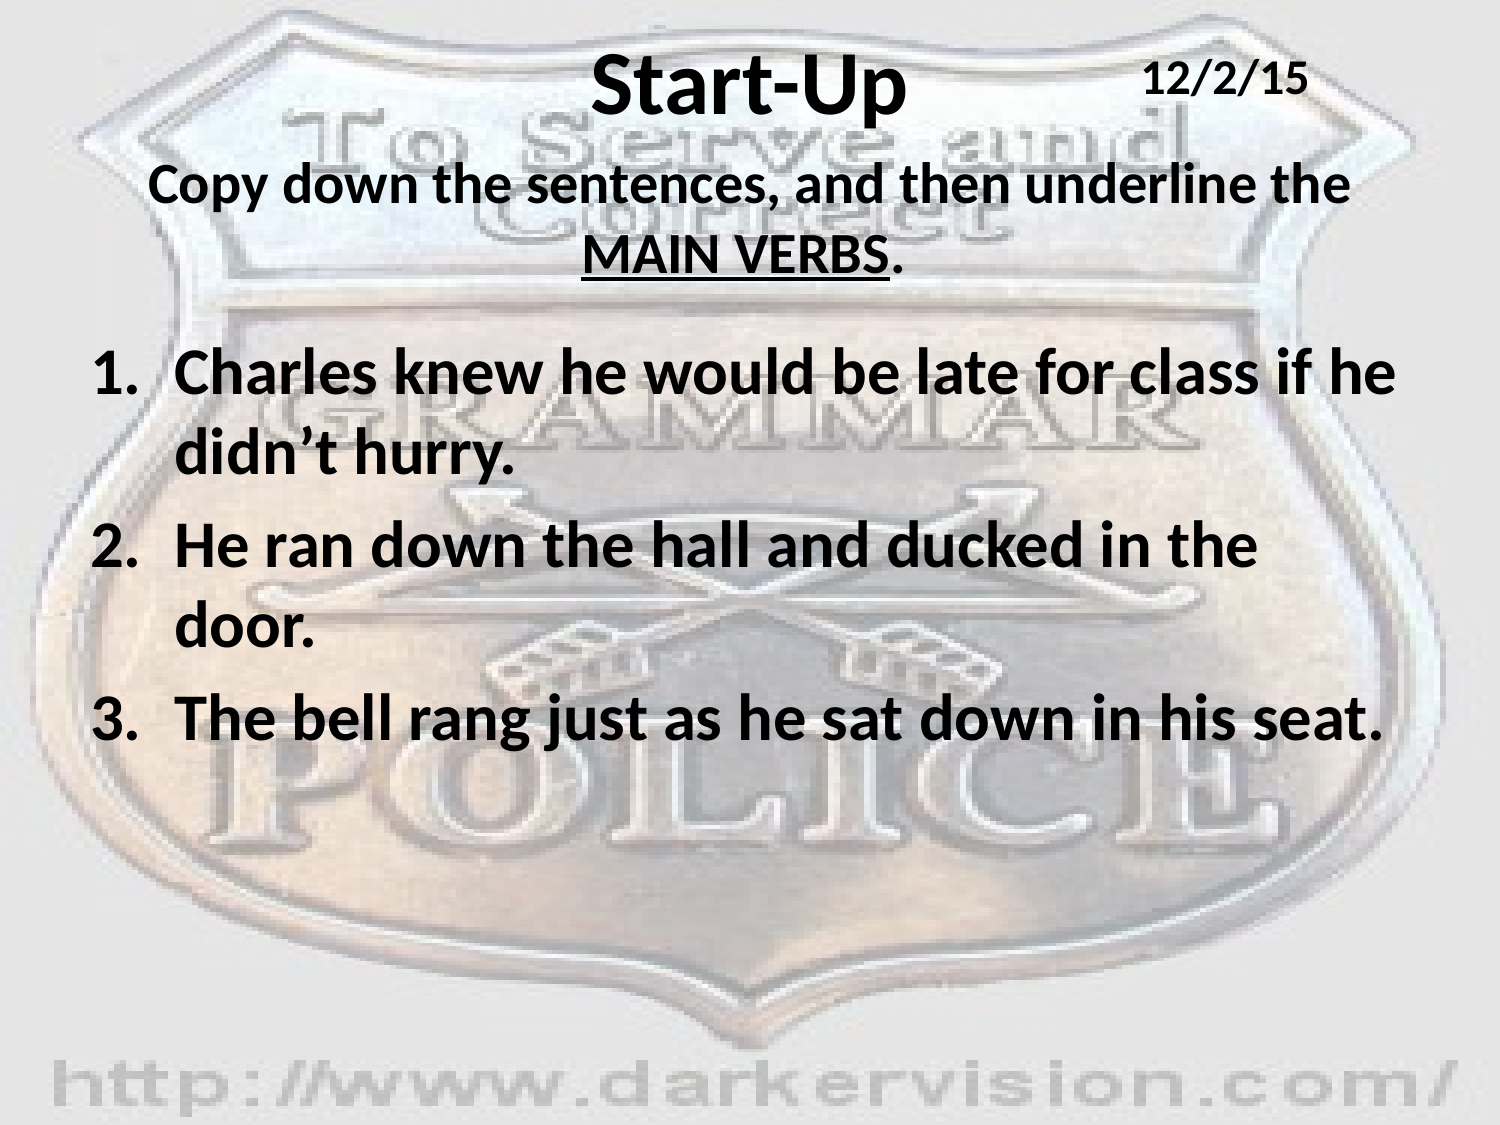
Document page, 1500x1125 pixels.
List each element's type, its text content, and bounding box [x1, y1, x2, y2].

title Start-Up [75, 12, 1425, 137]
text_box 12/2/15 [1100, 37, 1350, 112]
list Copy down the sentences, and then underline the MAIN VERBS. Charles knew he would be late for class if he didn’t hurry. He ran down the hall and ducked in the door. The bell rang just as he sat down in his seat. [75, 137, 1425, 1088]
